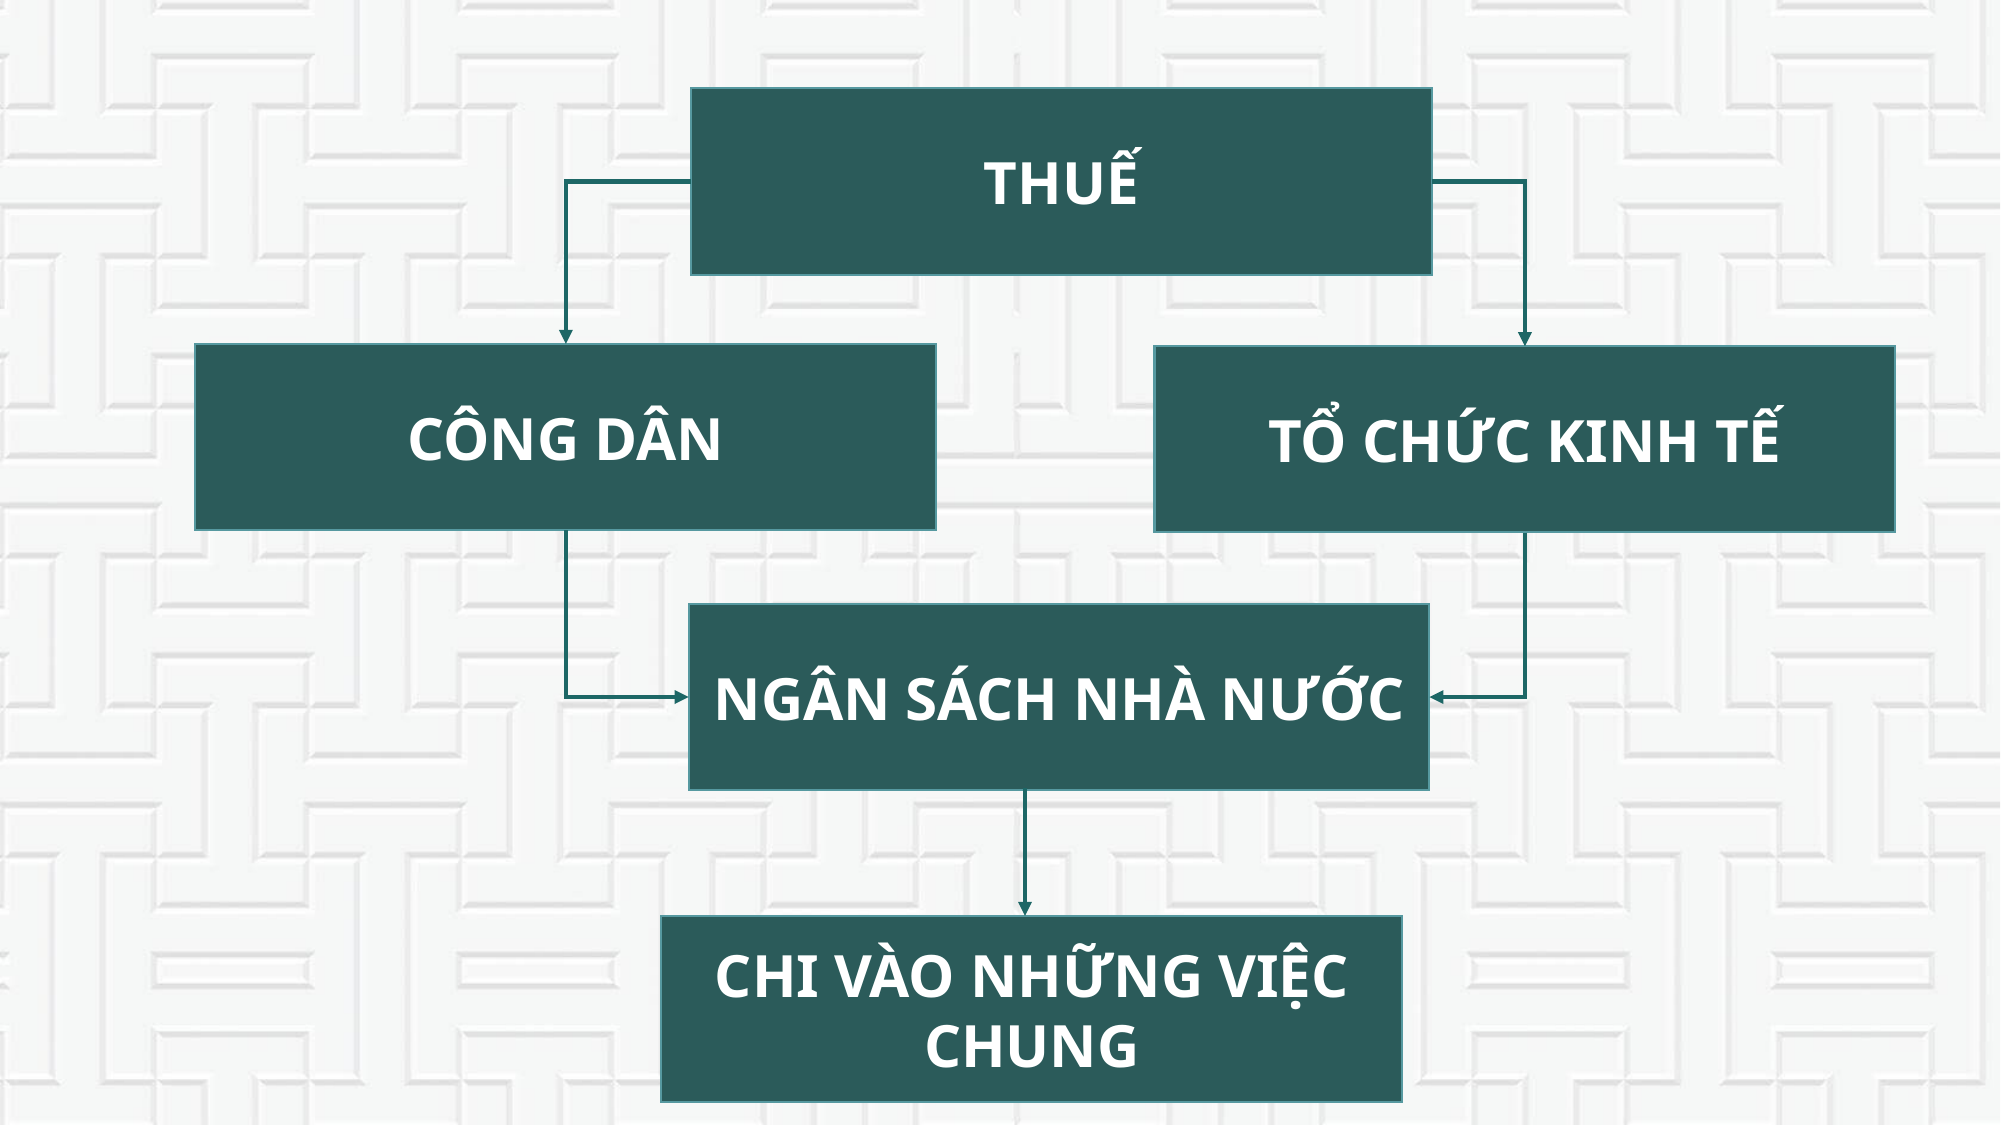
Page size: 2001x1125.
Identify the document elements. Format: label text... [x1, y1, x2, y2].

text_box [543, 552, 711, 675]
text_box CÔNG DÂN [194, 343, 937, 531]
text_box NGÂN SÁCH NHÀ NƯỚC [688, 603, 1430, 791]
text_box CHI VÀO NHỮNG VIỆC CHUNG [660, 915, 1403, 1103]
text_box THUẾ [690, 87, 1433, 276]
text_box TỔ CHỨC KINH TẾ [1153, 345, 1896, 533]
picture [0, 0, 2001, 1125]
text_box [1431, 181, 1525, 347]
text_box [1394, 567, 1560, 663]
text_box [565, 181, 691, 344]
